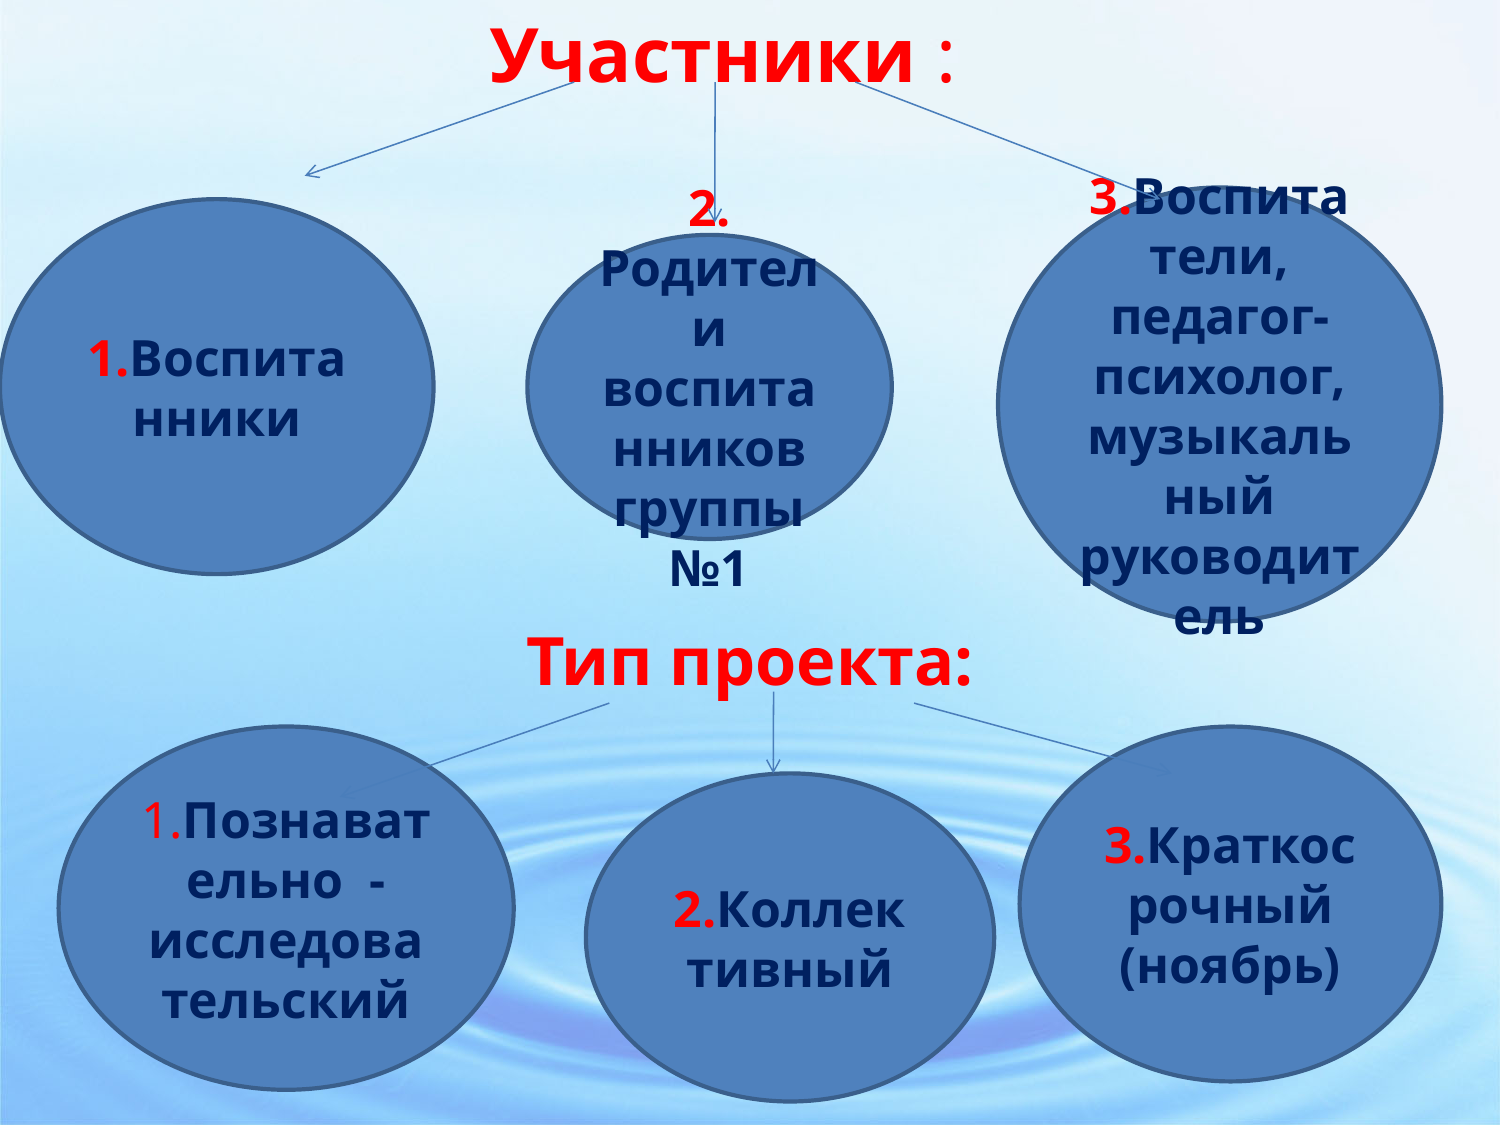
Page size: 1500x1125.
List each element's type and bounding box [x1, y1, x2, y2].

text_box [304, 81, 575, 176]
text_box [855, 81, 1161, 200]
picture [0, 0, 1500, 1125]
text_box [339, 702, 610, 798]
text_box [913, 702, 1173, 774]
